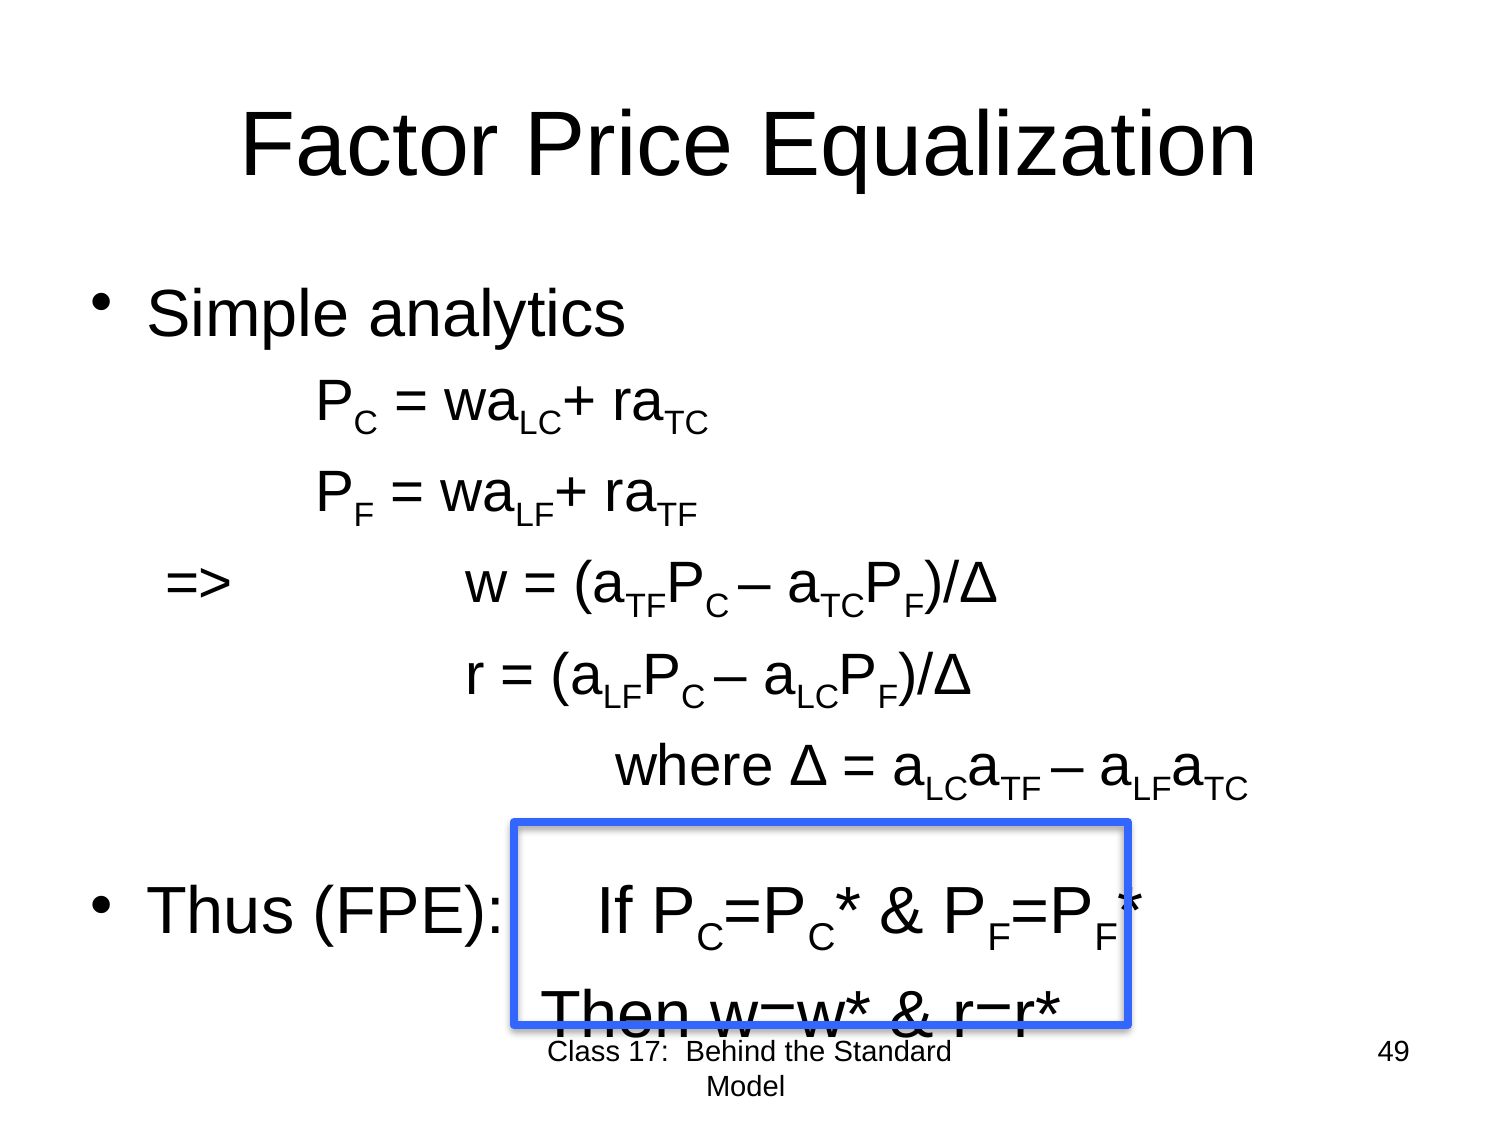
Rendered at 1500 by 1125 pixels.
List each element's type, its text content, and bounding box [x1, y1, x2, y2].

list Simple analytics PC = waLC+ raTC PF = waLF+ raTF => w = (aTFPC – aTCPF)/Δ r = (aLFPC – aLCPF)/Δ where Δ = aLCaTF – aLFaTC Thus (FPE): If PC=PC* & PF=PF* Then w=w* & r=r* [74, 262, 1426, 1076]
text_box [513, 821, 1128, 1026]
title Factor Price Equalization [74, 44, 1426, 233]
slide_number 49 [1074, 1024, 1426, 1103]
footer Class 17: Behind the Standard Model [512, 1024, 988, 1103]
